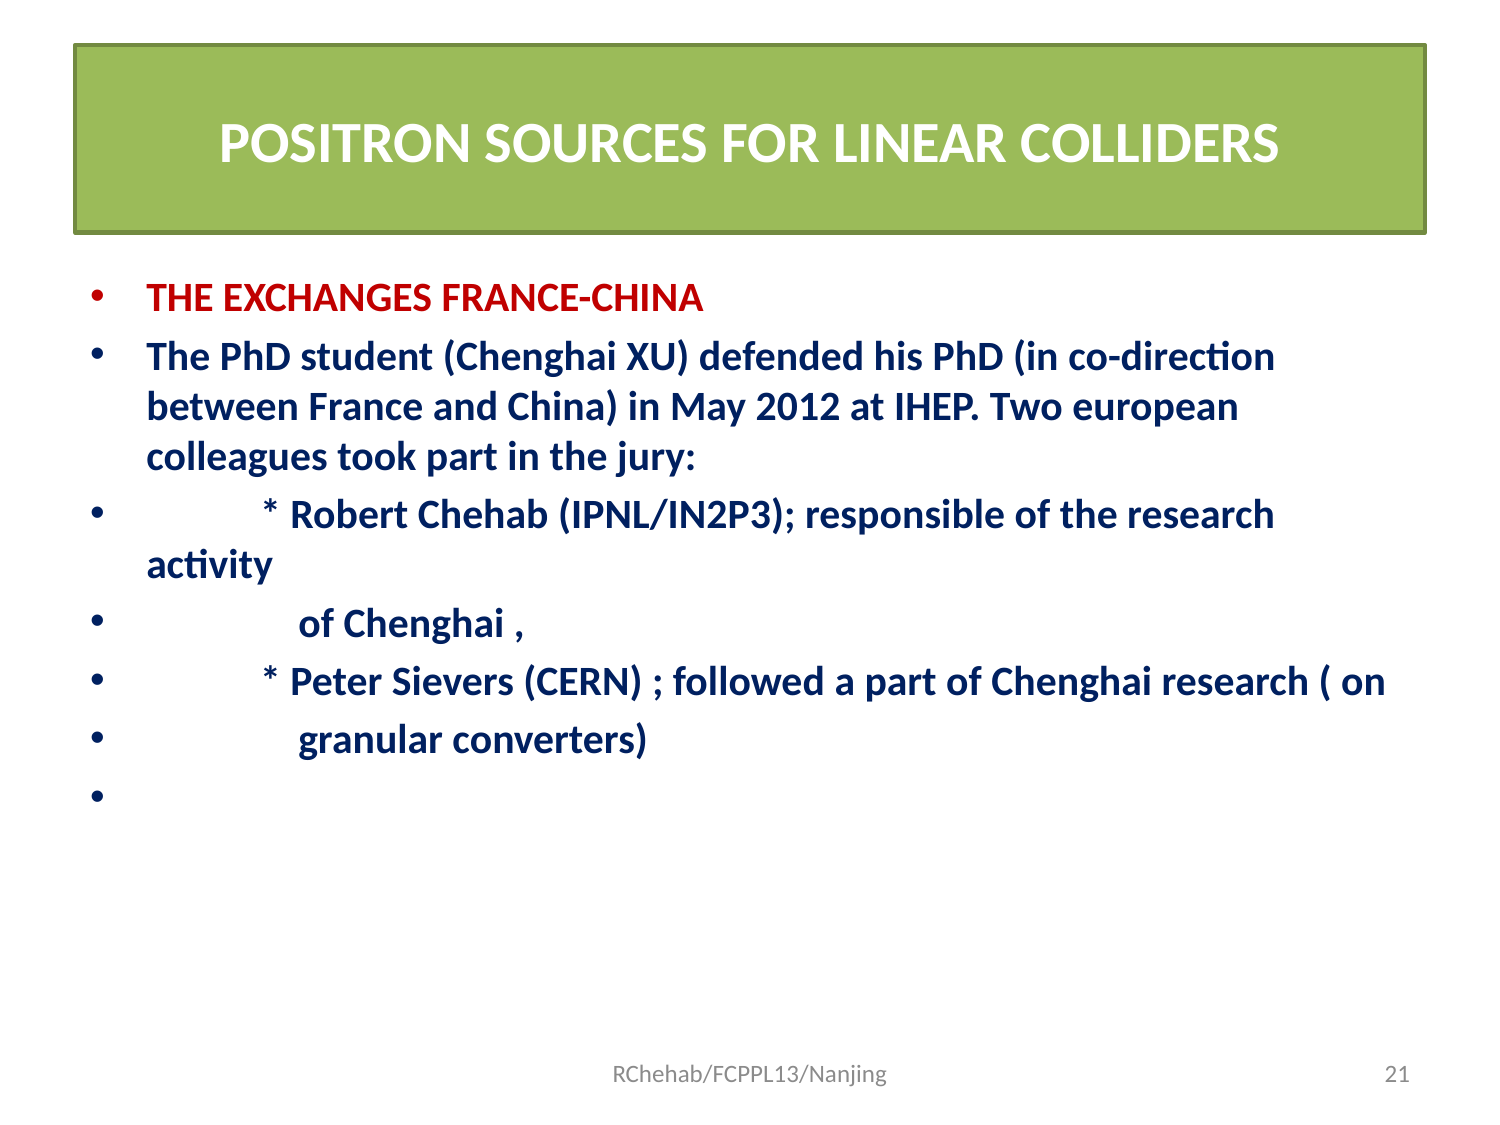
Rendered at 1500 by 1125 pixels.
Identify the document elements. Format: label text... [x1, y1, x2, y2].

footer RChehab/FCPPL13/Nanjing [512, 1042, 988, 1103]
title POSITRON SOURCES FOR LINEAR COLLIDERS [73, 43, 1427, 235]
slide_number 21 [1074, 1042, 1425, 1103]
list THE EXCHANGES FRANCE-CHINA The PhD student (Chenghai XU) defended his PhD (in co-direction between France and China) in May 2012 at IHEP. Two european colleagues took part in the jury: * Robert Chehab (IPNL/IN2P3); responsible of the research activity of Chenghai , * Peter Sievers (CERN) ; followed a part of Chenghai research ( on granular converters) [75, 262, 1425, 1005]
